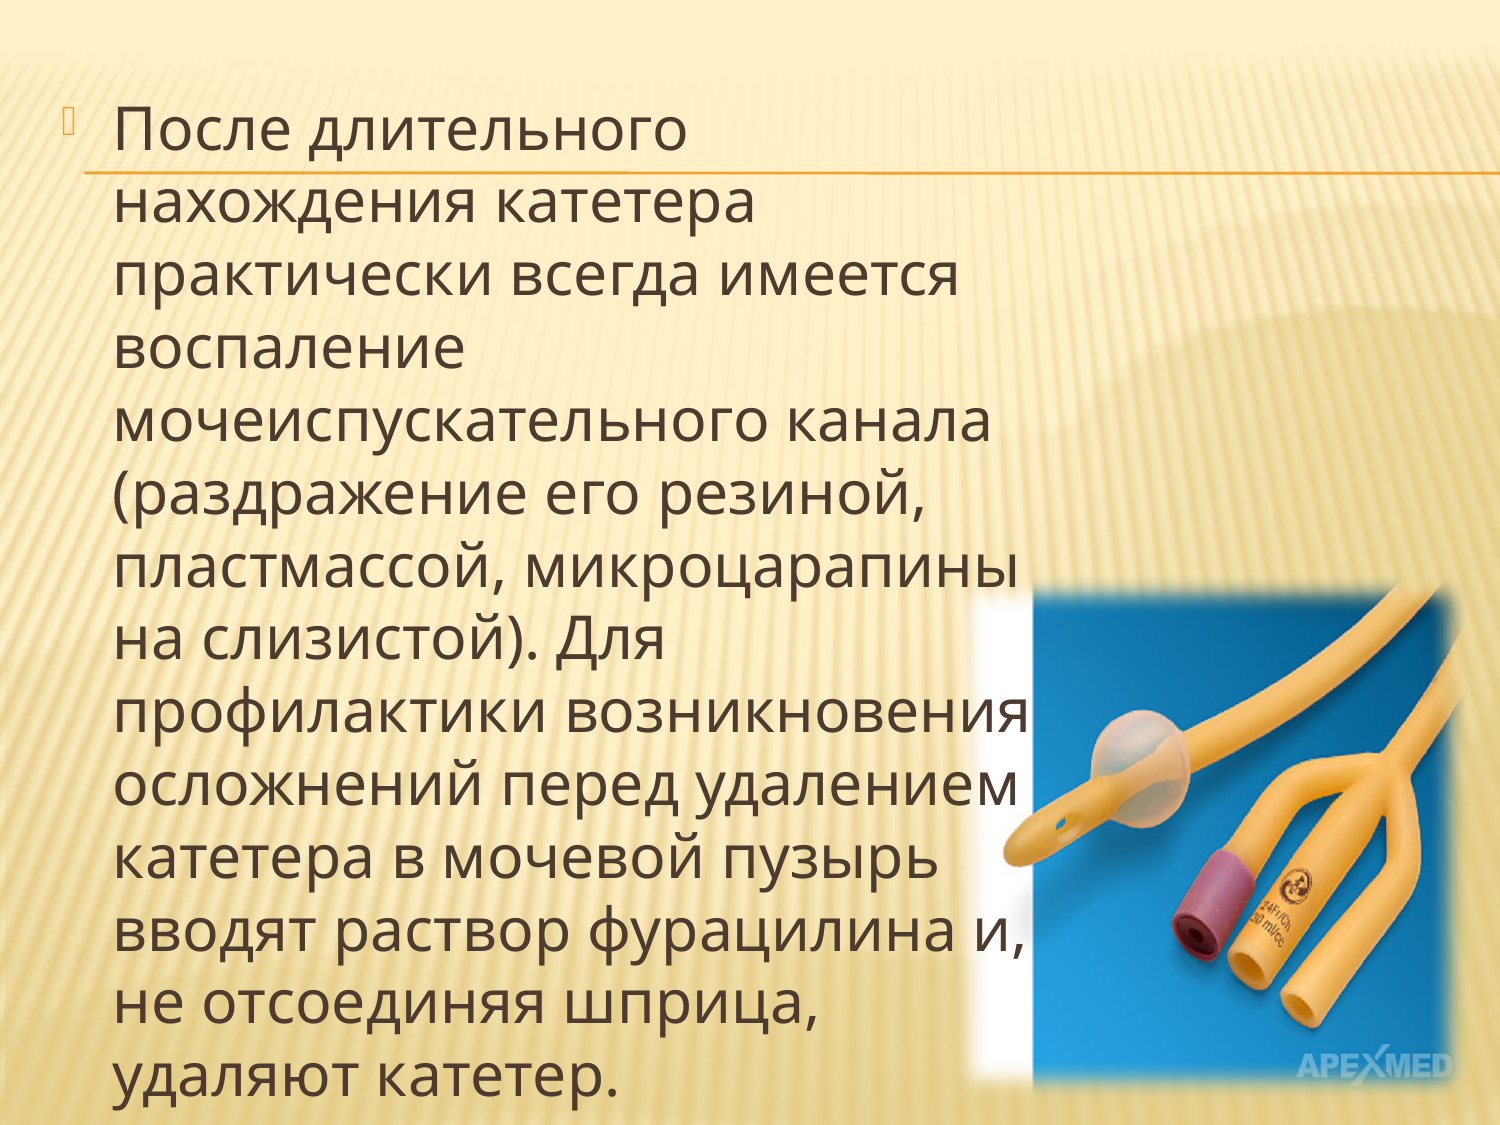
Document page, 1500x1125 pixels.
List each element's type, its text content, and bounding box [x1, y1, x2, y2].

list После длительного нахождения катетера практически всегда имеется воспаление мочеиспускательного канала (раздражение его резиной, пластмассой, микроцарапины на слизистой). Для профилактики возникновения осложнений перед удалением катетера в мочевой пузырь вводят раствор фурацилина и, не отсоединяя шприца, удаляют катетер. [46, 82, 1075, 1125]
picture [948, 573, 1469, 1100]
